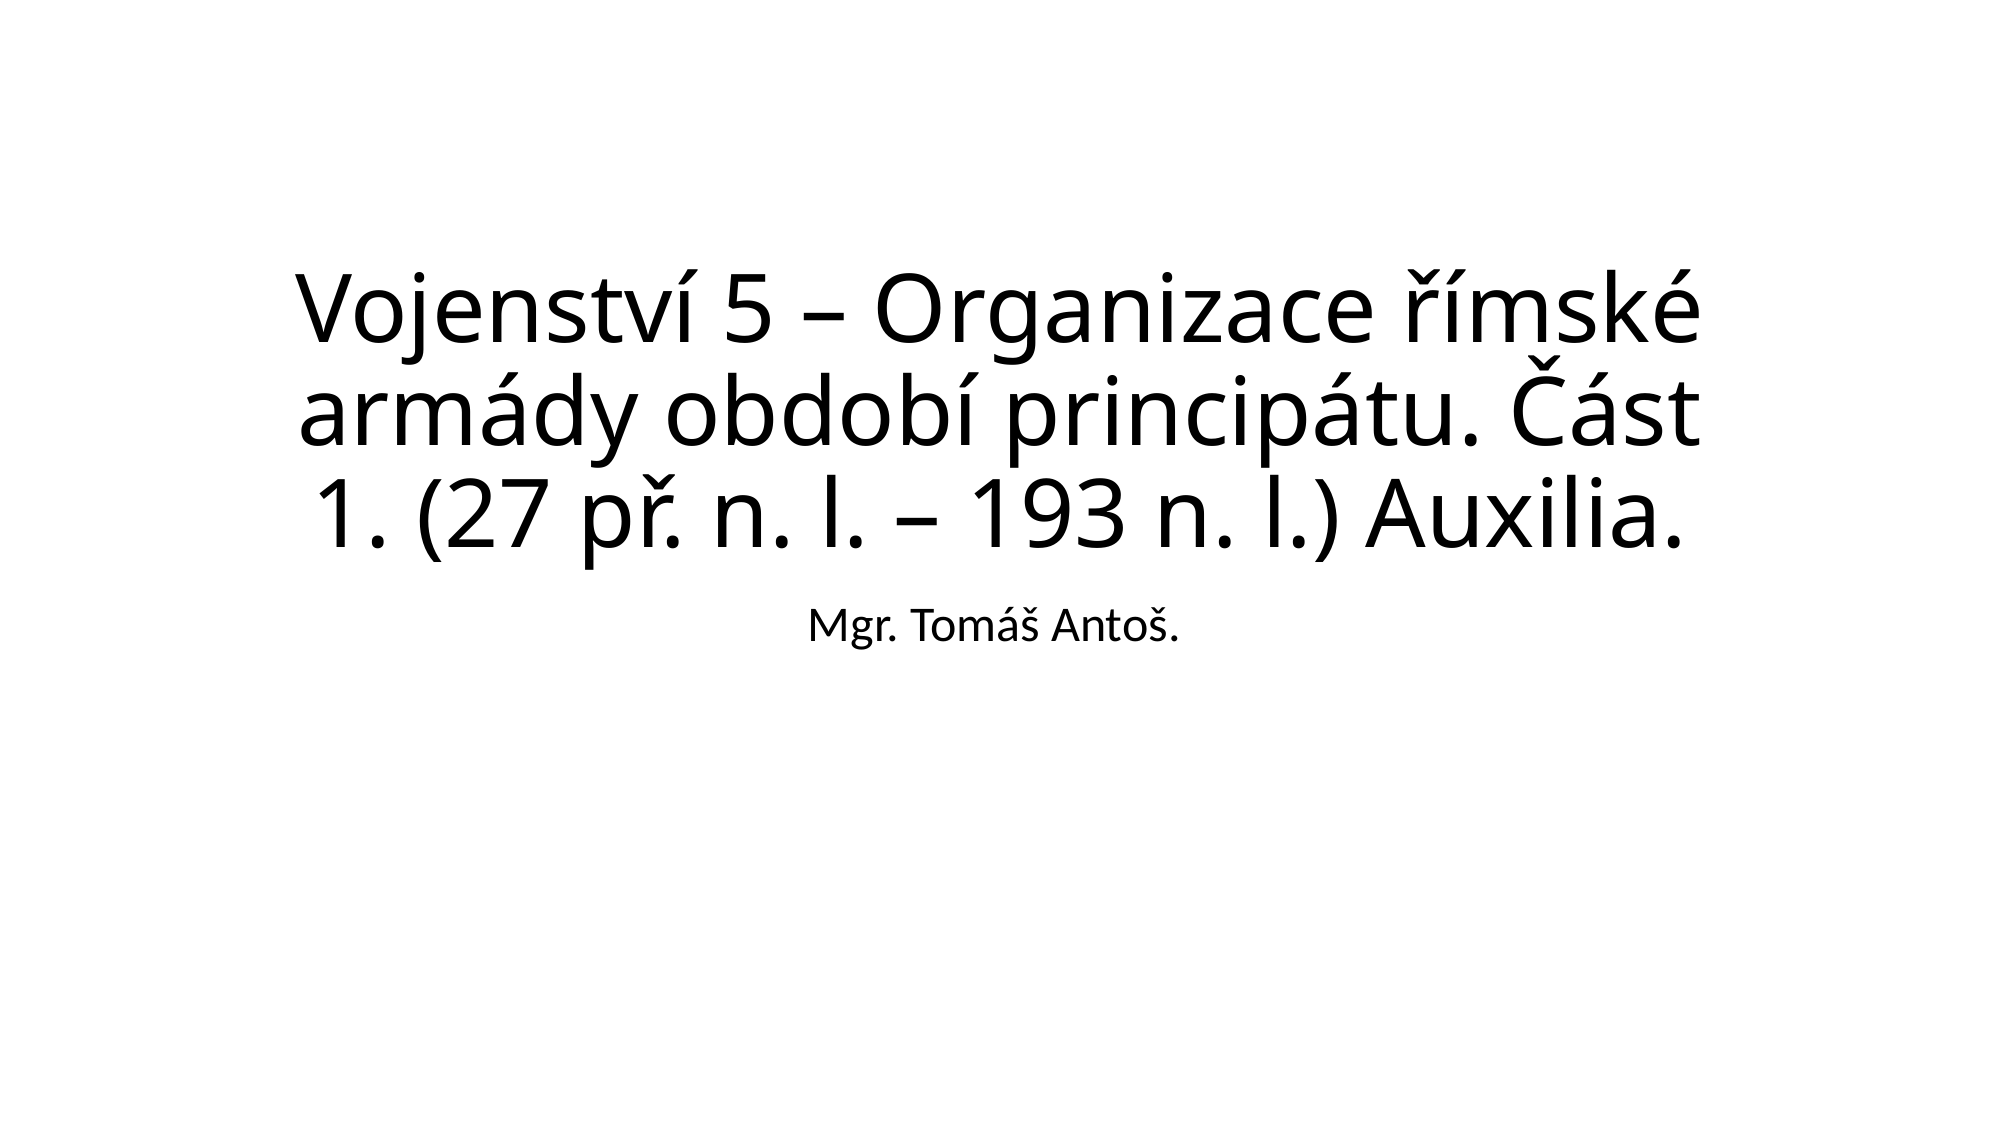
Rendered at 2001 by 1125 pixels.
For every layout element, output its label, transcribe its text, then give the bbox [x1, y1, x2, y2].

title Vojenství 5 – Organizace římské armády období principátu. Část 1. (27 př. n. l. – 193 n. l.) Auxilia. [249, 184, 1750, 576]
subtitle Mgr. Tomáš Antoš. [249, 590, 1750, 863]
